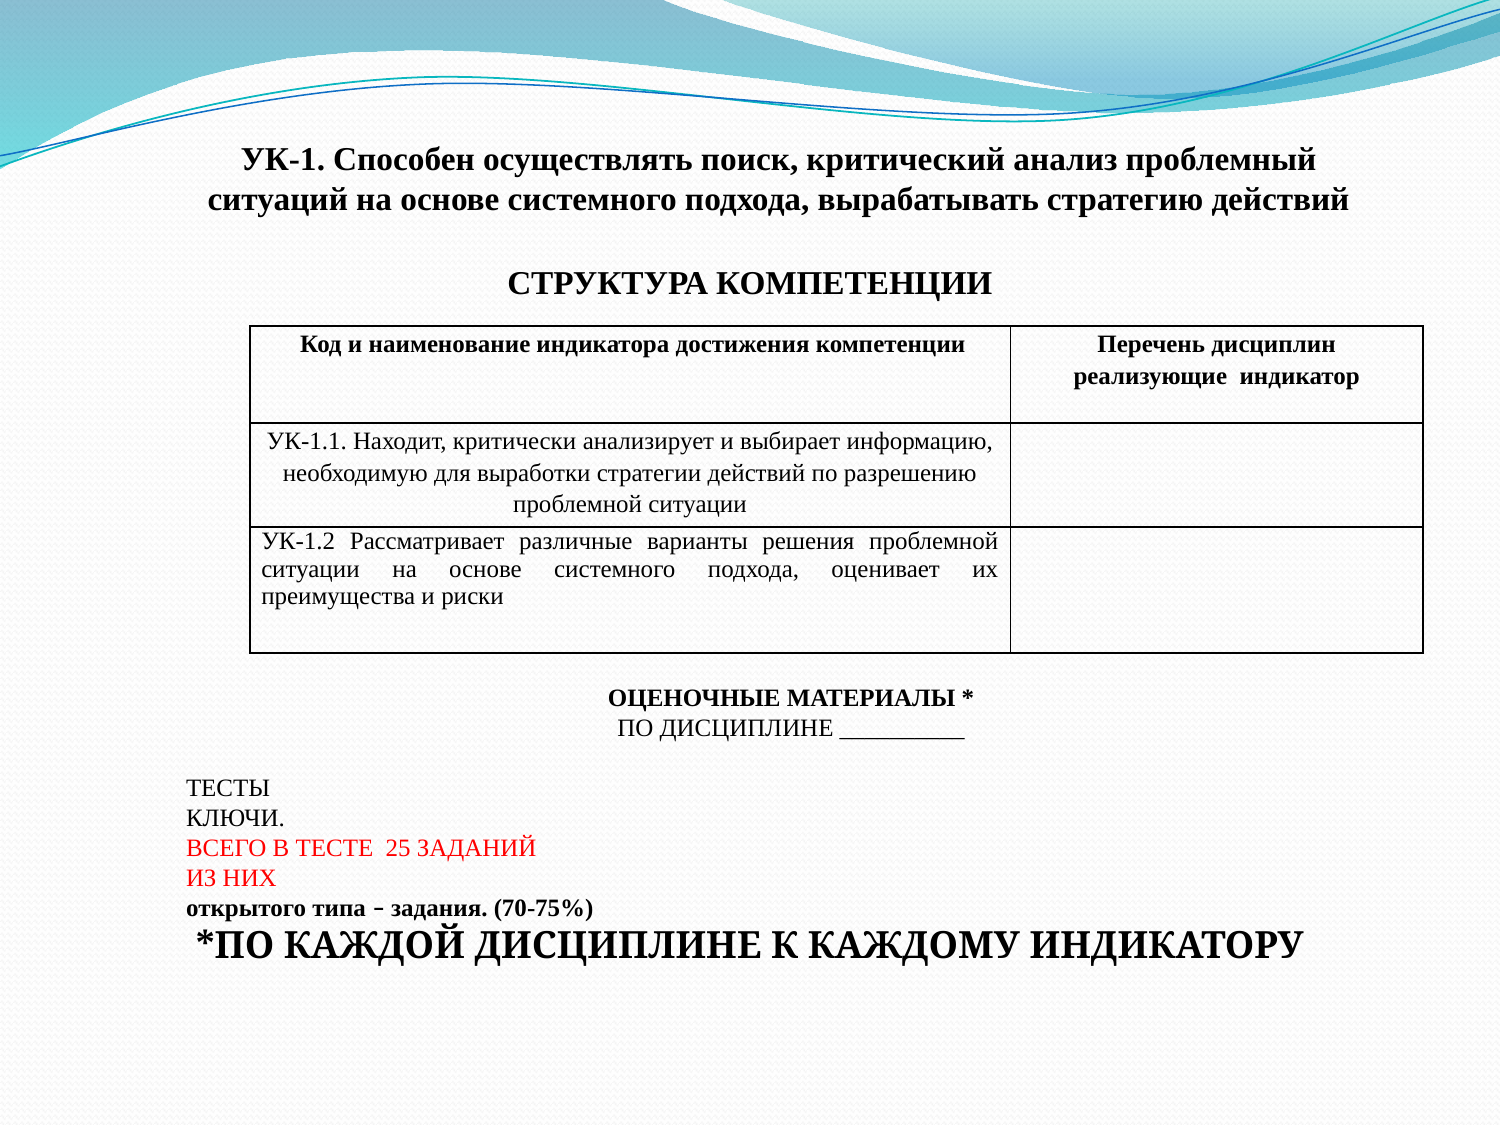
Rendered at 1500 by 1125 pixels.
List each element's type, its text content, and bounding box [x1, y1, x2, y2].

text_box ОЦЕНОЧНЫЕ МАТЕРИАЛЫ * ПО ДИСЦИПЛИНЕ __________ ТЕСТЫ КЛЮЧИ. ВСЕГО В ТЕСТЕ 25 ЗАДАНИЙ ИЗ НИХ открытого типа – задания. (70-75%) *ПО КАЖДОЙ ДИСЦИПЛИНЕ К КАЖДОМУ ИНДИКАТОРУ [100, 674, 1412, 1019]
text_box УК-1. Способен осуществлять поиск, критический анализ проблемный ситуаций на основе системного подхода, вырабатывать стратегию действий [182, 129, 1376, 225]
table_header Код и наименование индикатора достижения компетенции [251, 327, 1010, 422]
table_cell [1011, 424, 1422, 526]
table_header Перечень дисциплин реализующие индикатор [1011, 327, 1422, 422]
text_box СТРУКТУРА КОМПЕТЕНЦИИ [492, 253, 1008, 309]
table_cell УК-1.2 Рассматривает различные варианты решения проблемной ситуации на основе системного подхода, оценивает их преимущества и риски [251, 528, 1010, 652]
table_cell УК-1.1. Находит, критически анализирует и выбирает информацию, необходимую для выработки стратегии действий по разрешению проблемной ситуации [251, 424, 1010, 526]
table_cell [1011, 528, 1422, 652]
